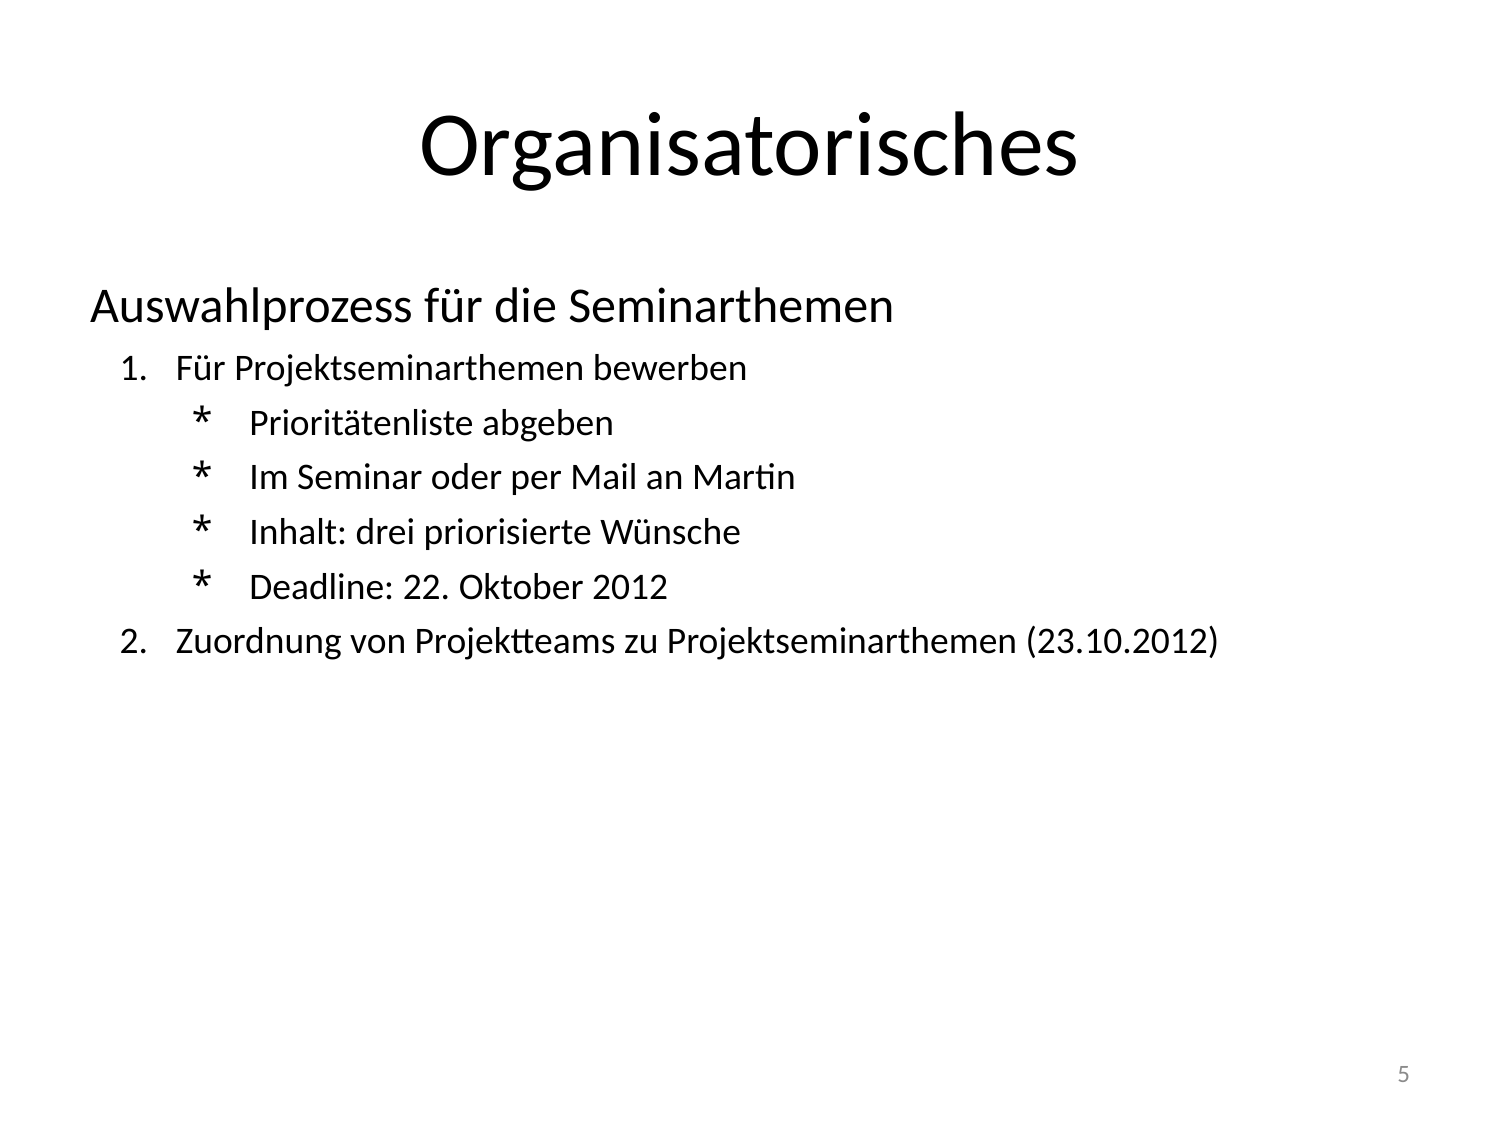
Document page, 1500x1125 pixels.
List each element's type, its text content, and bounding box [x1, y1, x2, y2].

list Auswahlprozess für die Seminarthemen Für Projektseminarthemen bewerben Prioritätenliste abgeben Im Seminar oder per Mail an Martin Inhalt: drei priorisierte Wünsche Deadline: 22. Oktober 2012 Zuordnung von Projektteams zu Projektseminarthemen (23.10.2012) [75, 262, 1425, 1005]
slide_number 5 [1074, 1042, 1425, 1103]
title Organisatorisches [75, 45, 1425, 233]
